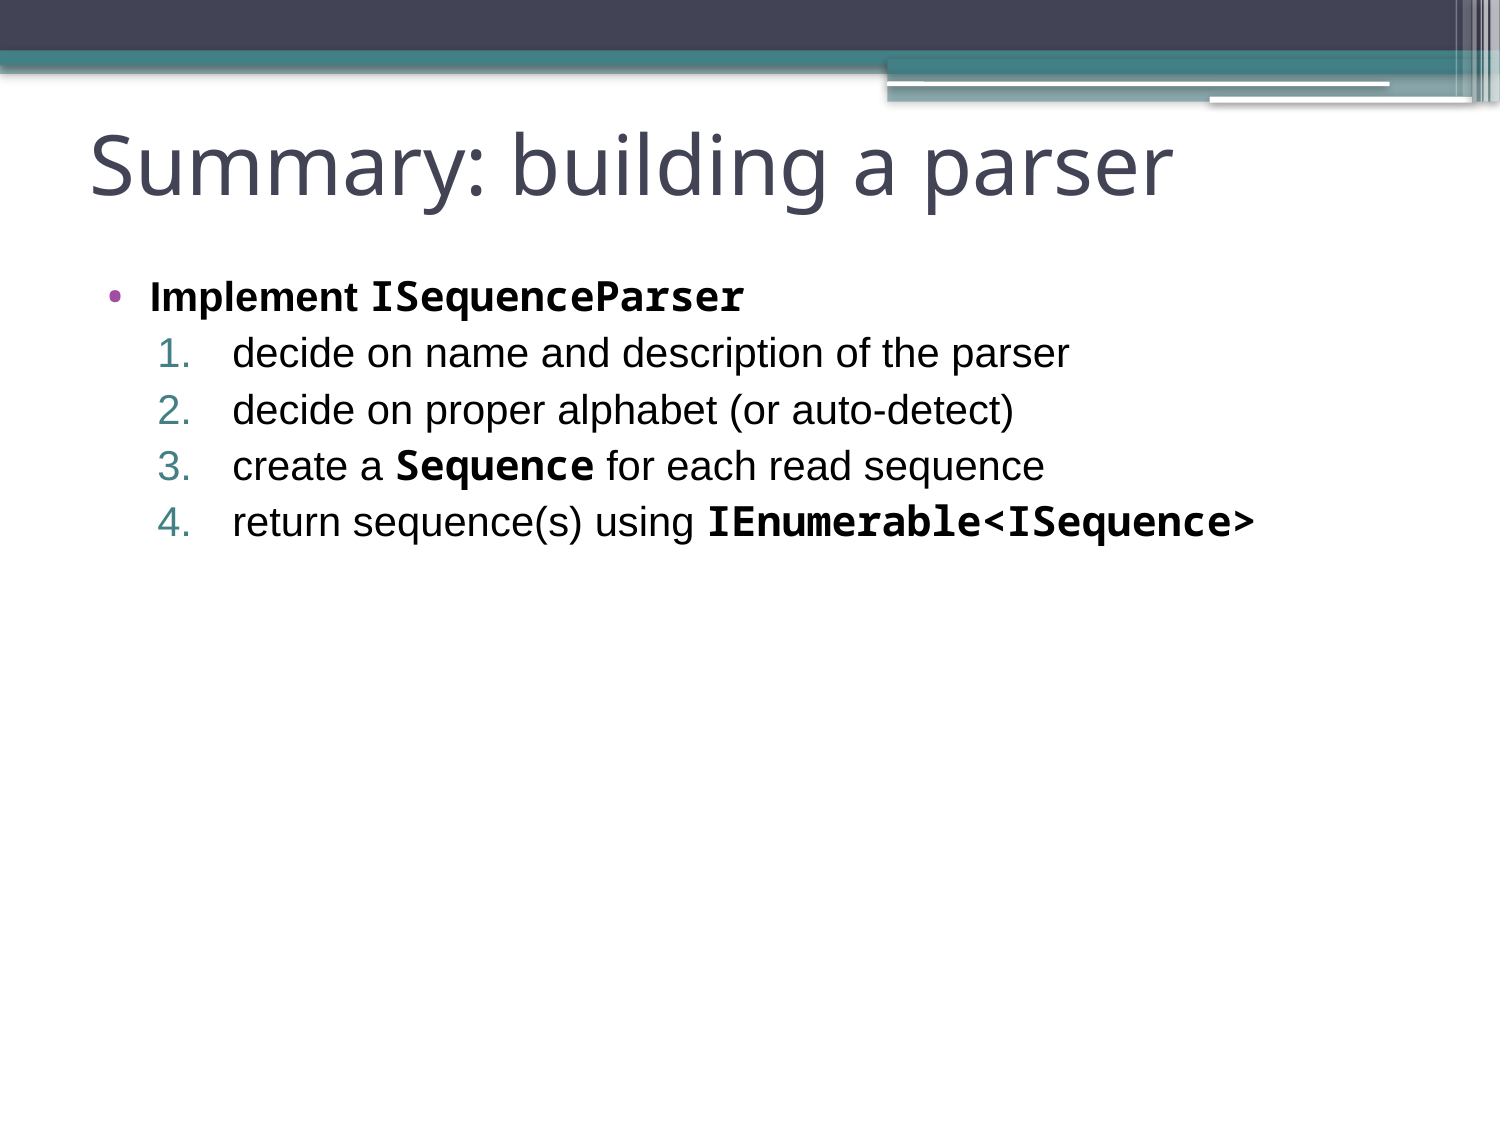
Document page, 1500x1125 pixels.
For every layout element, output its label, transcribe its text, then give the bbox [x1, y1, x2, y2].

list Implement ISequenceParser decide on name and description of the parser decide on proper alphabet (or auto-detect) create a Sequence for each read sequence return sequence(s) using IEnumerable<ISequence> [75, 262, 1425, 1079]
title Summary: building a parser [75, 75, 1425, 250]
